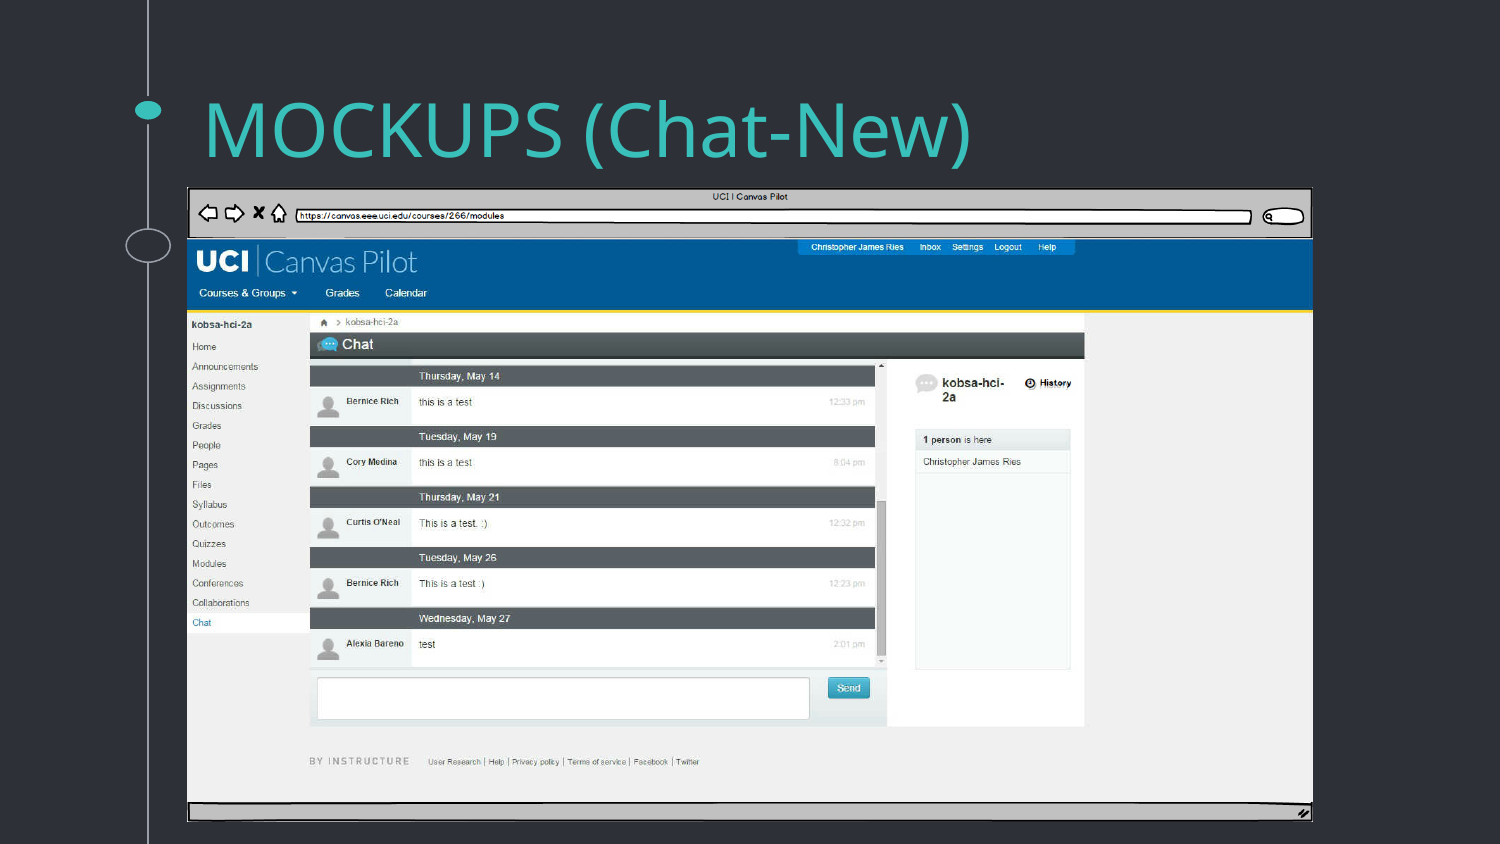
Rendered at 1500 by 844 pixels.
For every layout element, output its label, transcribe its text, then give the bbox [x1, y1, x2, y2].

title MOCKUPS (Chat-New) [187, 130, 1313, 186]
picture [187, 186, 1313, 823]
